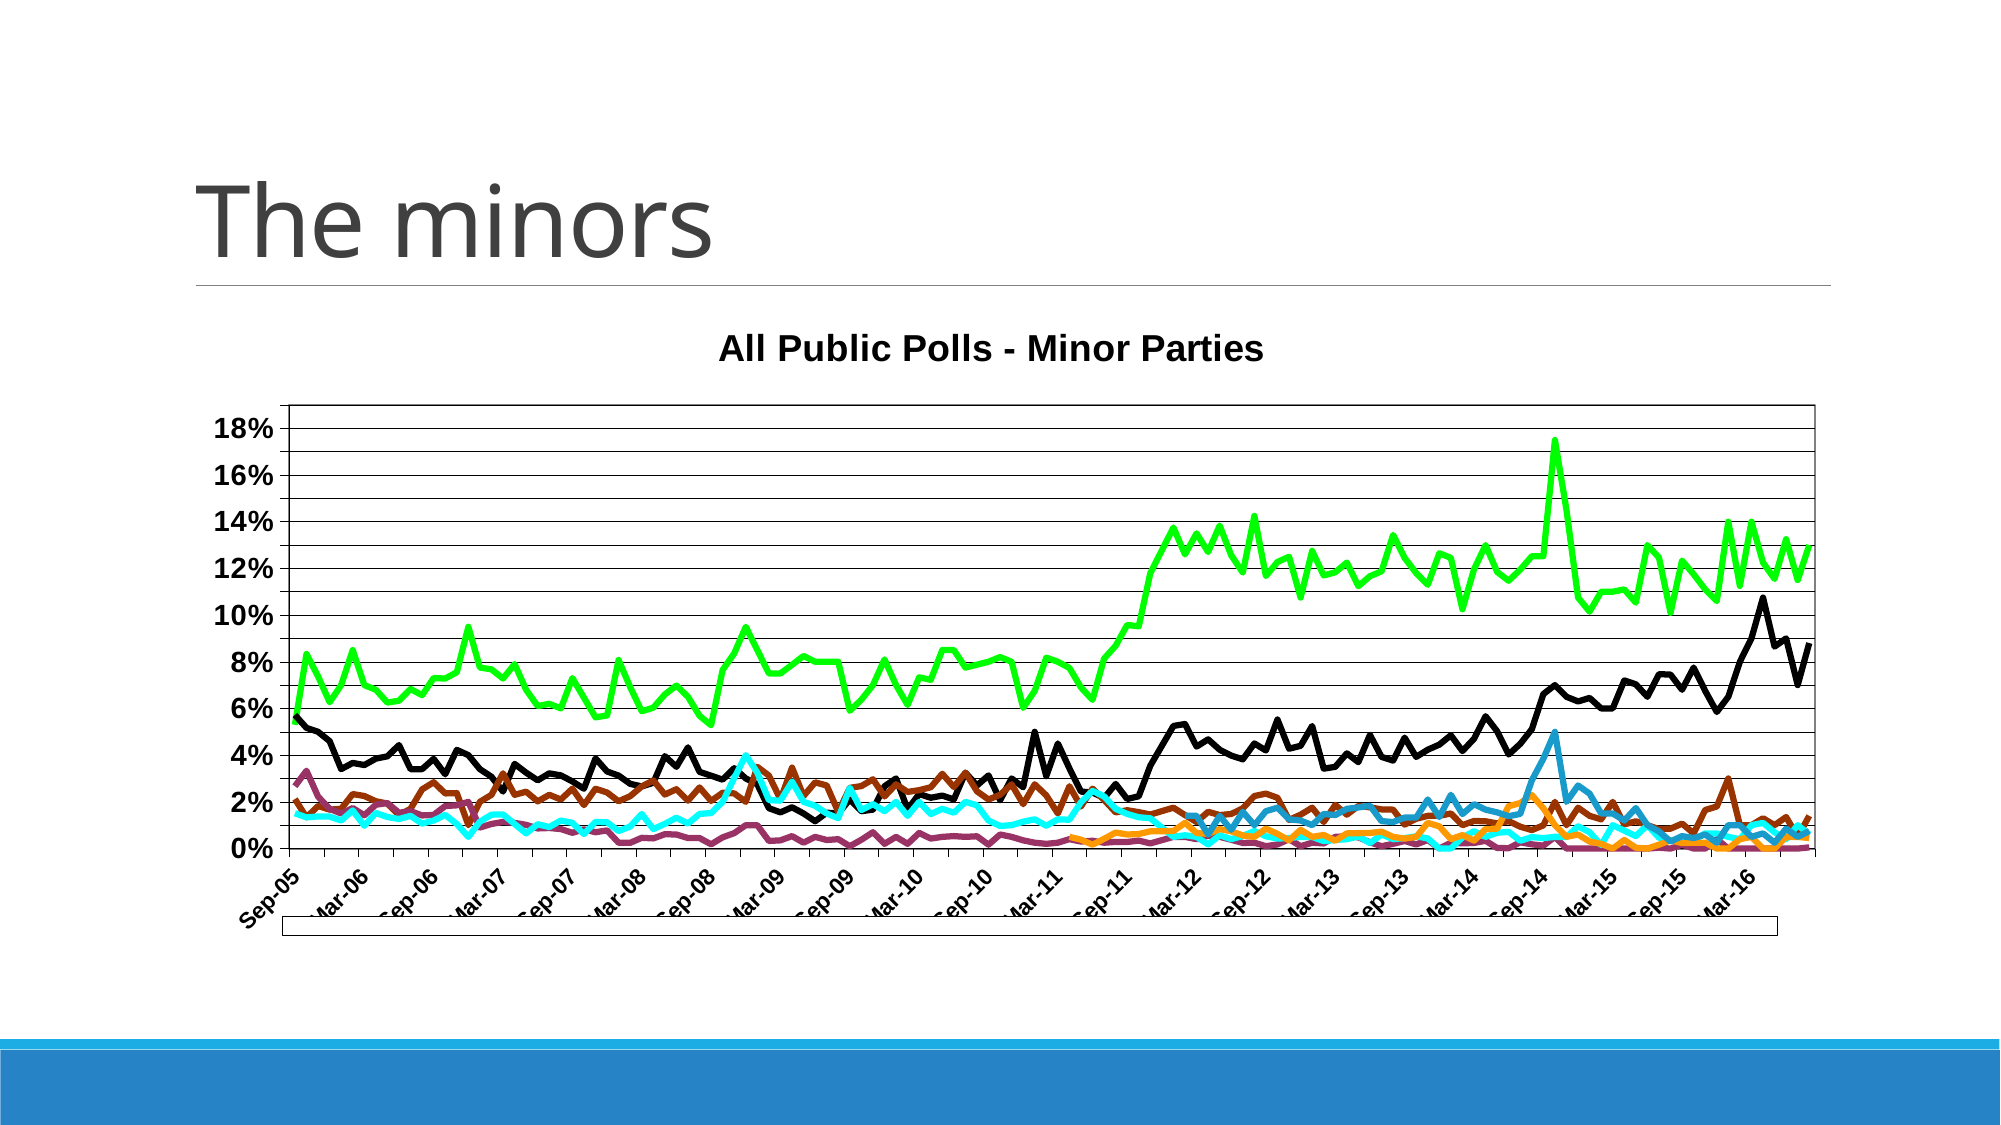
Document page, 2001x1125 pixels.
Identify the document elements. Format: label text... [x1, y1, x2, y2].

title The minors [180, 47, 1830, 285]
chart [179, 302, 1831, 964]
